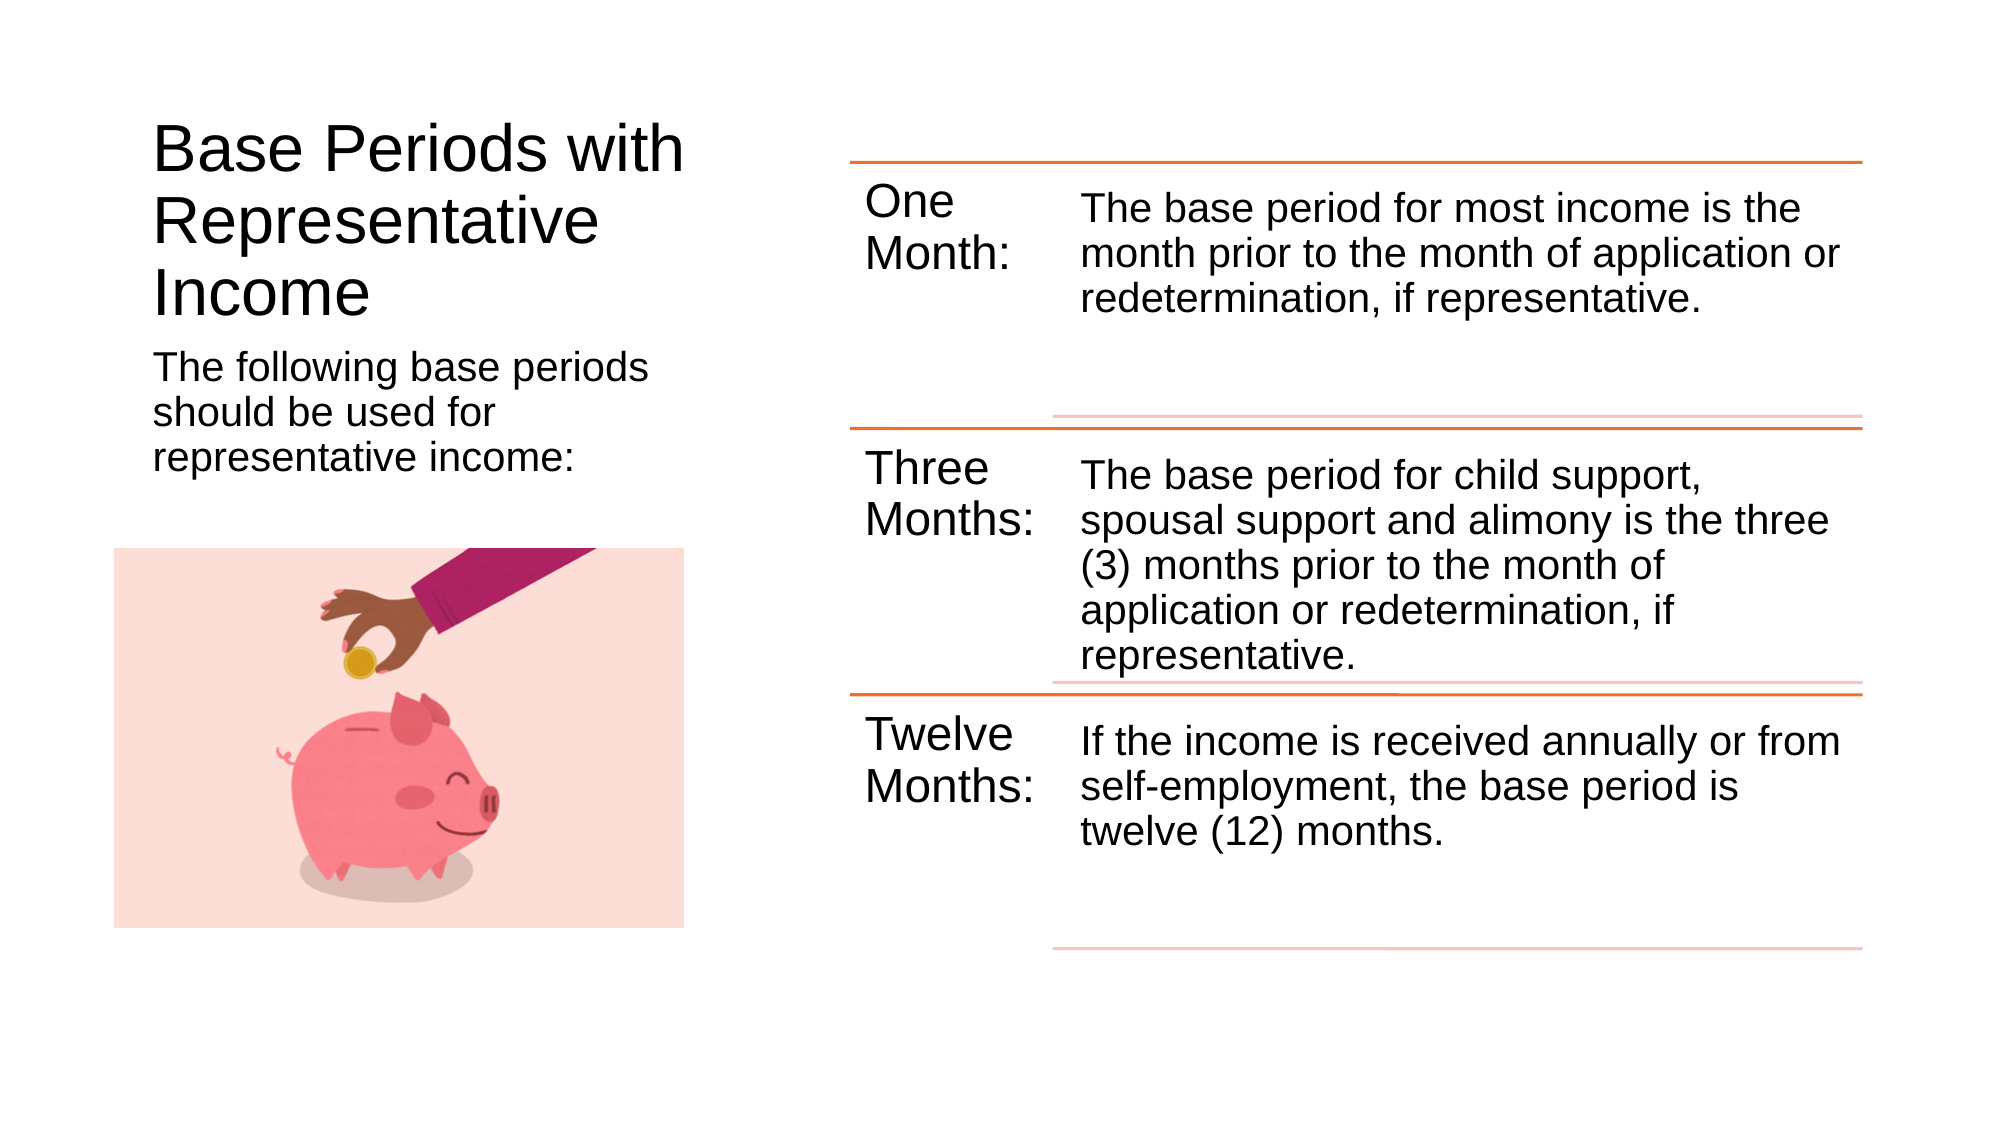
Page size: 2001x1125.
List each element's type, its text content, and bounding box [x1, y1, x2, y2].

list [849, 161, 1864, 962]
list The following base periods should be used for representative income: [137, 337, 783, 963]
picture [113, 547, 684, 928]
title Base Periods with Representative Income [137, 75, 783, 337]
